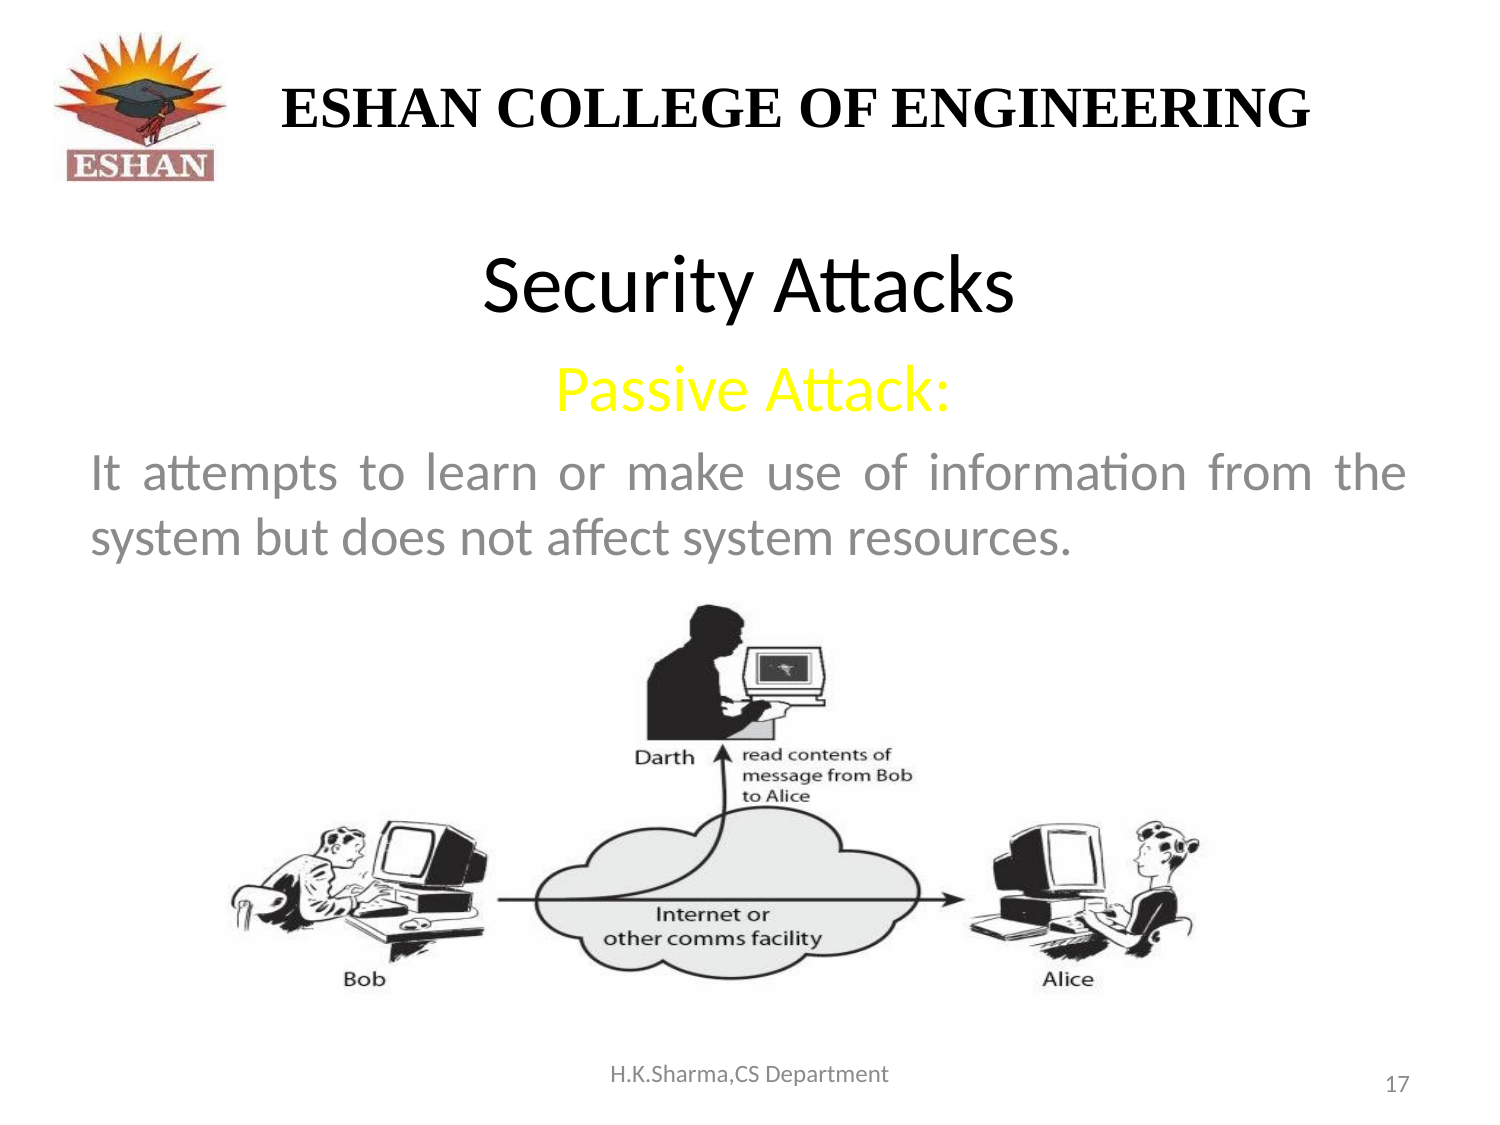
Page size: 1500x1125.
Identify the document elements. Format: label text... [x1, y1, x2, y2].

text_box [74, 45, 1425, 233]
slide_number 17 [1299, 1052, 1425, 1113]
text_box Security Attacks [468, 221, 1032, 337]
picture [212, 599, 1218, 1013]
footer H.K.Sharma,CS Department [512, 1042, 988, 1103]
text_box Passive Attack: It attempts to learn or make use of information from the system but does not affect system resources. [74, 337, 1425, 598]
picture [52, 18, 228, 195]
